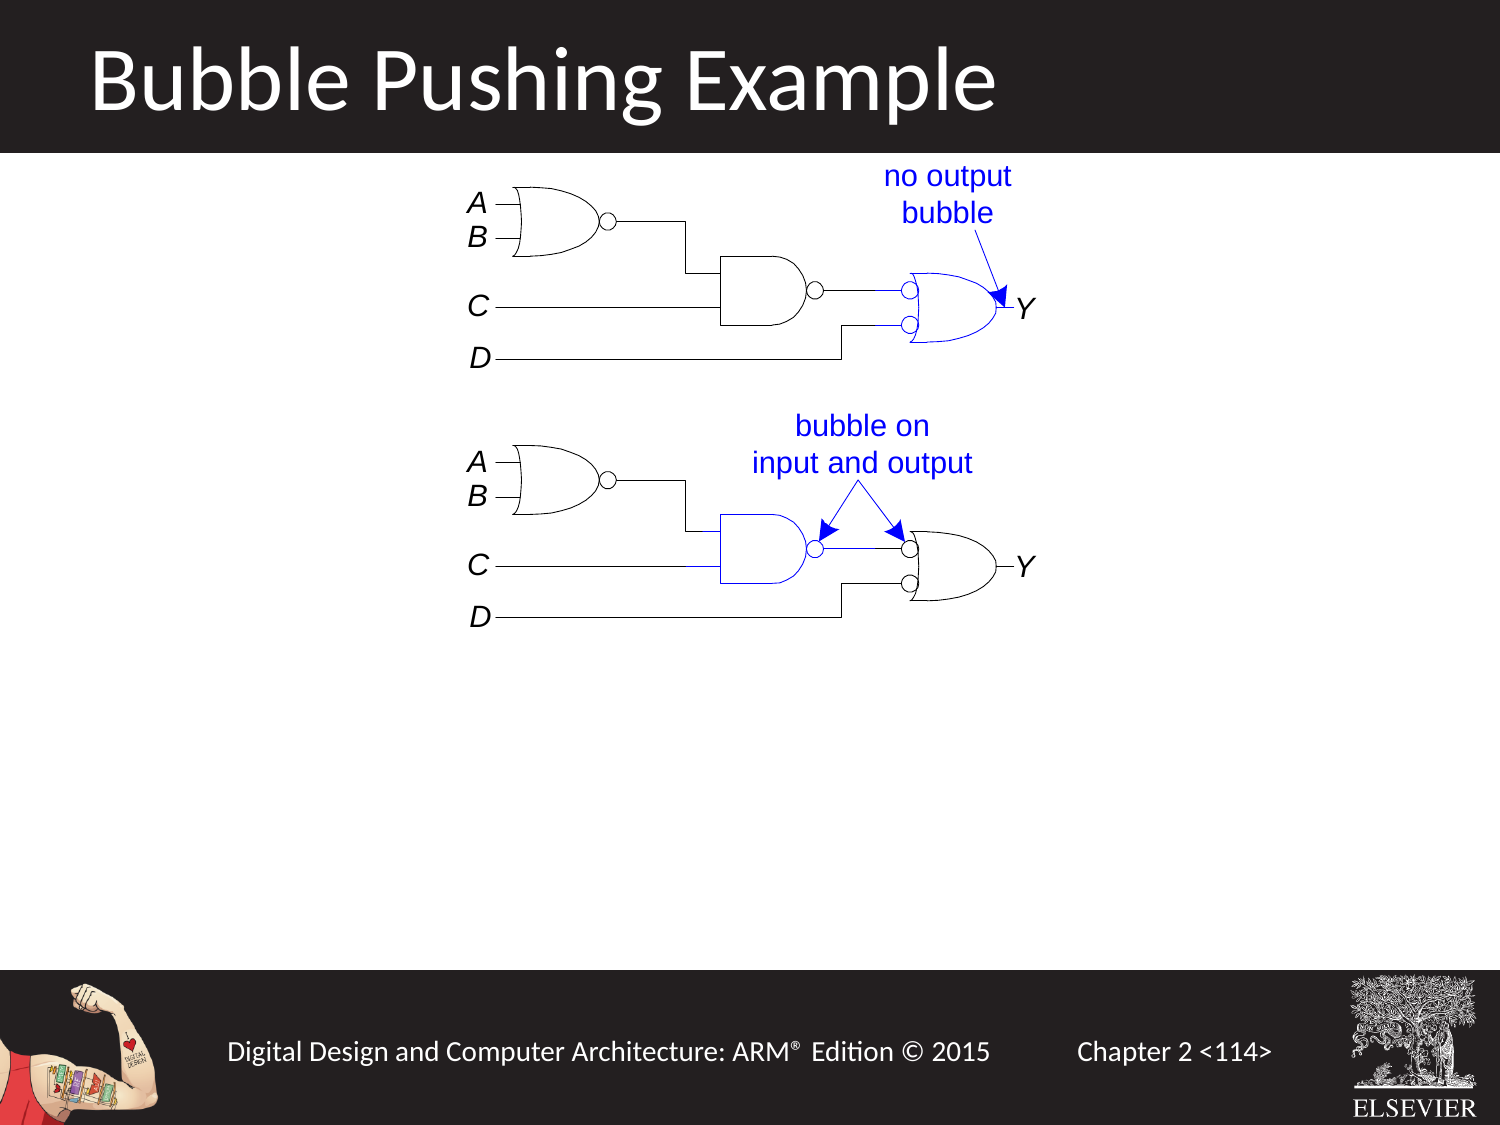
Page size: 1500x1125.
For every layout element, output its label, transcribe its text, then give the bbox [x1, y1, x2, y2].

text_box Bubble Pushing Example [75, 11, 1375, 136]
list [387, 149, 1063, 969]
picture [1350, 974, 1477, 1117]
picture [0, 979, 163, 1125]
